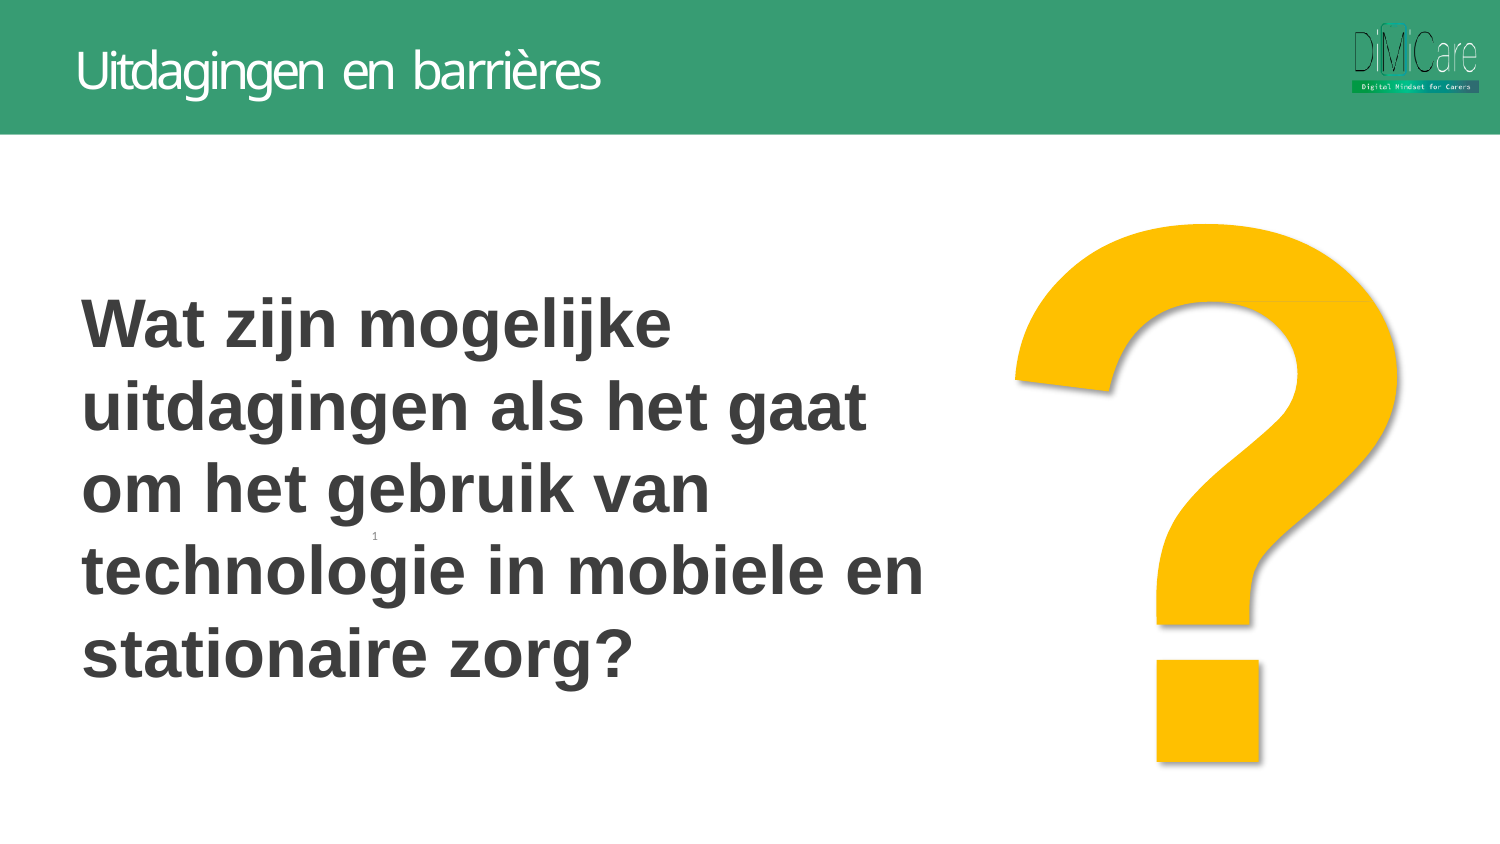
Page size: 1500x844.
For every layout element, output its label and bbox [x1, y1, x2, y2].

text_box [525, 0, 1500, 844]
text_box [0, 0, 523, 844]
